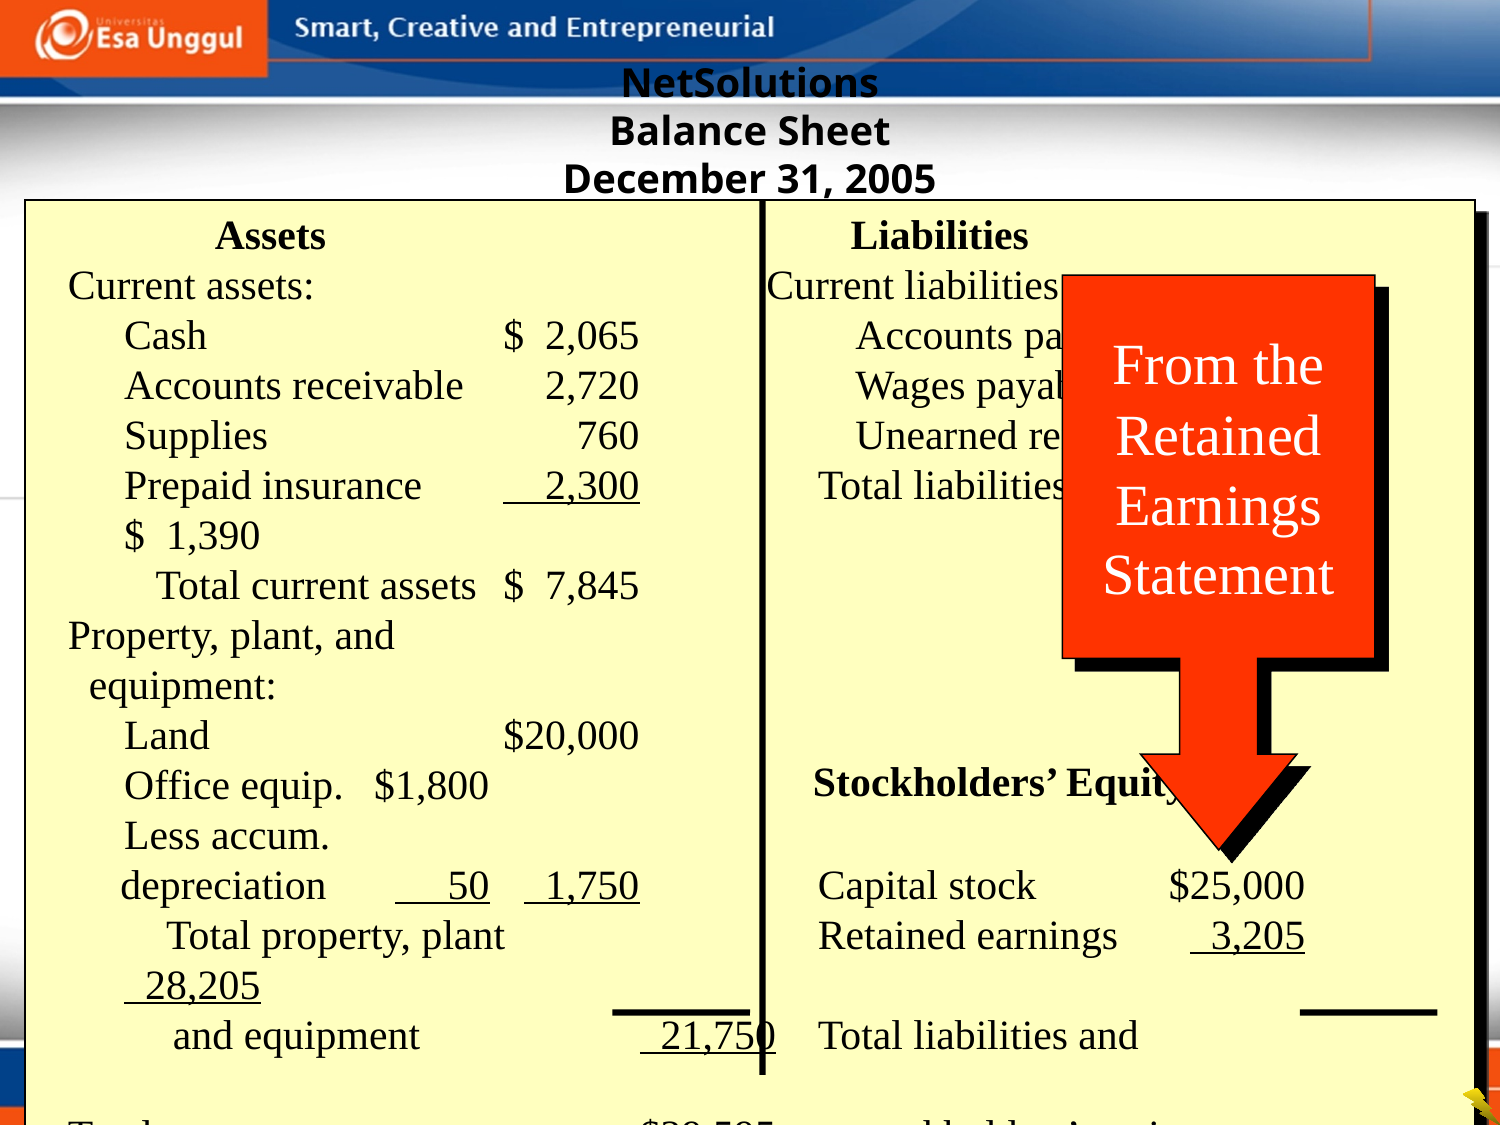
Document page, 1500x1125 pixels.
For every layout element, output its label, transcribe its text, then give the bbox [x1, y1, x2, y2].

picture [1488, 1119, 1498, 1125]
text_box From the Retained Earnings Statement [1062, 275, 1375, 851]
text_box Stockholders’ Equity [750, 747, 1187, 813]
picture [0, 0, 1500, 1125]
text_box Assets Liabilities Current assets: Current liabilities: Cash $ 2,065 Accounts payable $900 Accounts receivable 2,720 Wages payable 250 Supplies 760 Unearned rent 240 Prepaid insurance 2,300 Total liabilities $ 1,390 Total current assets $ 7,845 Property, plant, and equipment: Land $20,000 Office equip. $1,800 Less accum. depreciation 50 1,750 Capital stock $25,000 Total property, plant Retained earnings 3,205 28,205 and equipment 21,750 Total liabilities and Total assets $29,595 stockholders’ equity $29,595 [24, 200, 1475, 1125]
title NetSolutions Balance Sheet December 31, 2005 [300, 50, 1200, 200]
text_box [1462, 1087, 1500, 1125]
